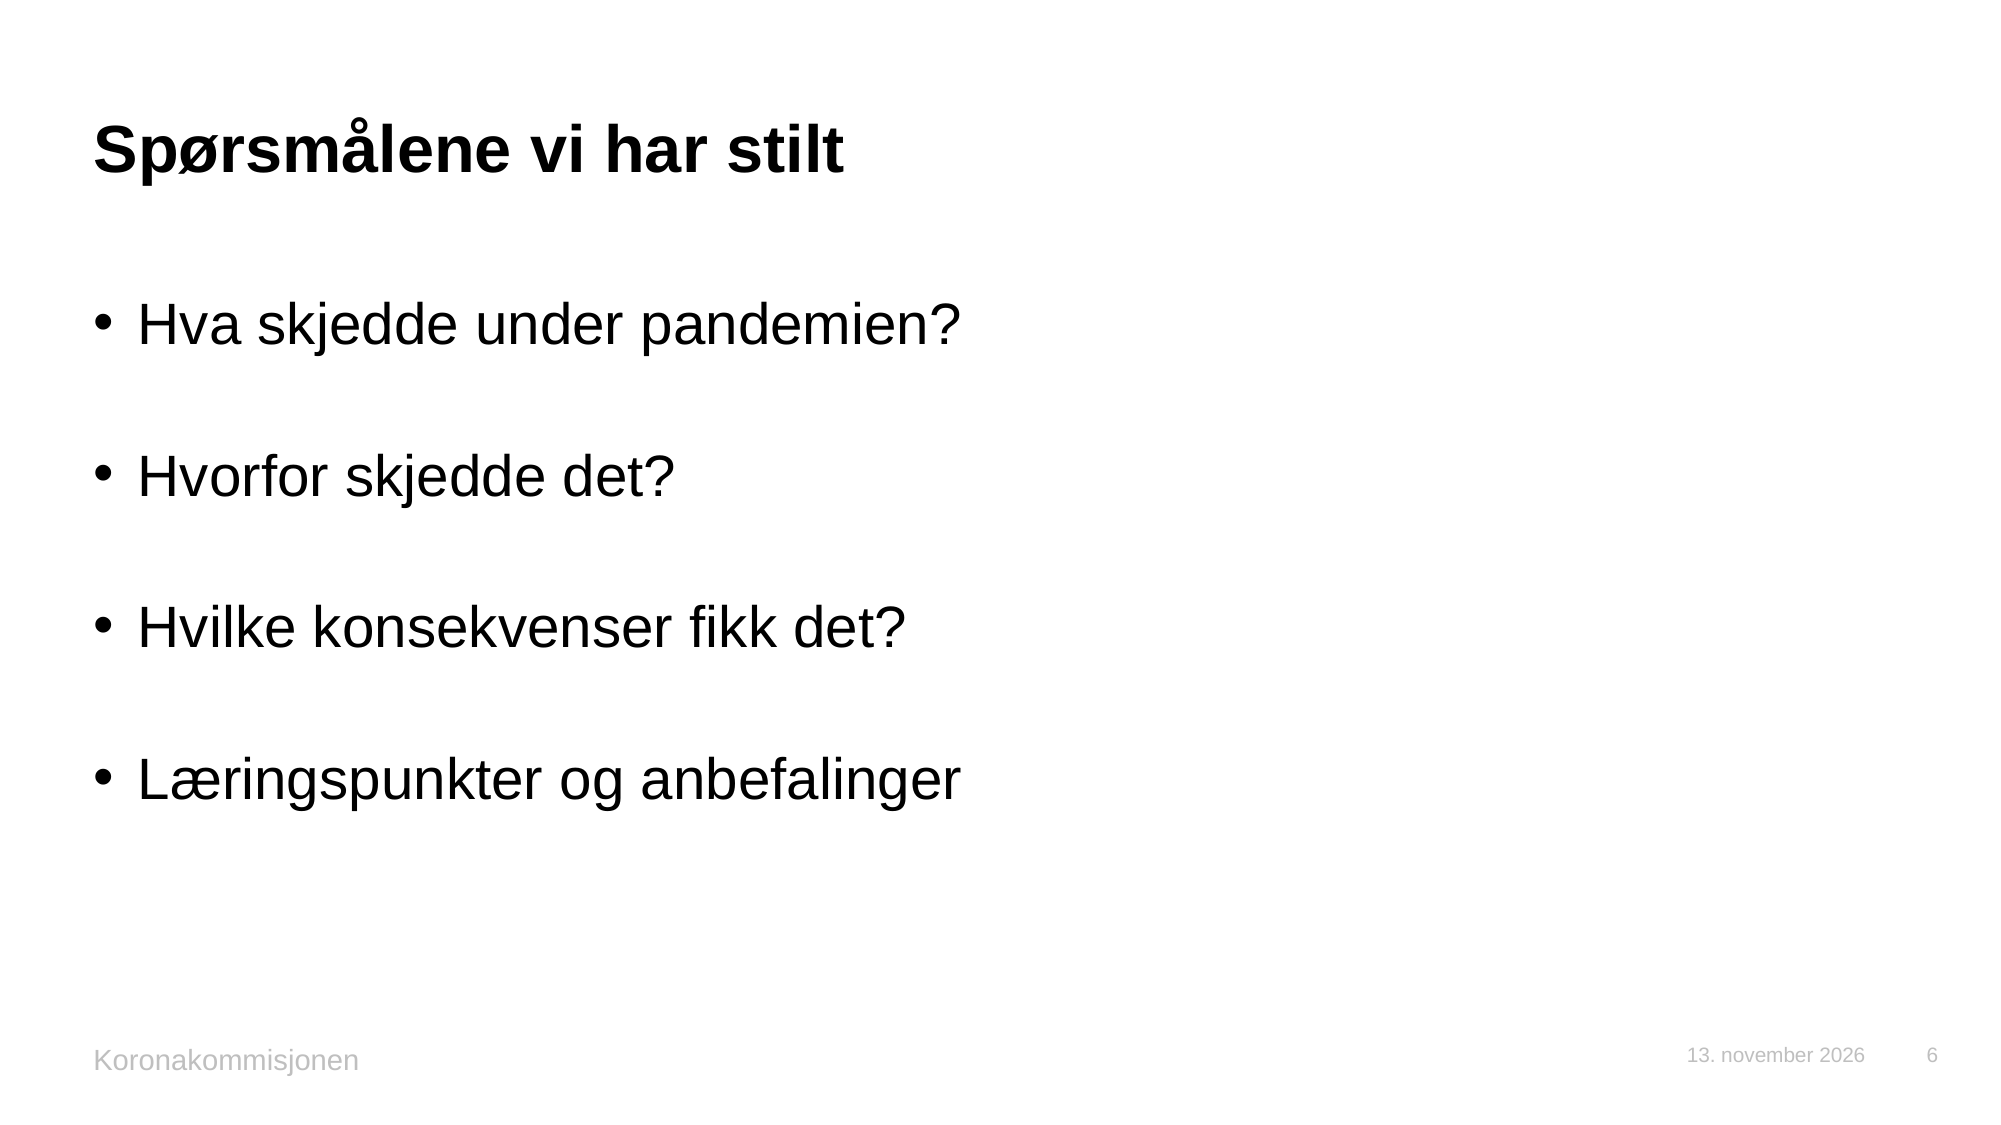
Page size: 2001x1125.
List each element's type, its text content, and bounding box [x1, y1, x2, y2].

list Hva skjedde under pandemien? Hvorfor skjedde det? Hvilke konsekvenser fikk det? Læringspunkter og anbefalinger [78, 278, 1848, 1030]
slide_number 9. mai 2022 [1615, 1034, 1881, 1095]
title Spørsmålene vi har stilt [78, 37, 1879, 255]
slide_number 6 [1895, 1034, 1970, 1095]
footer Koronakommisjonen [78, 1034, 1439, 1095]
